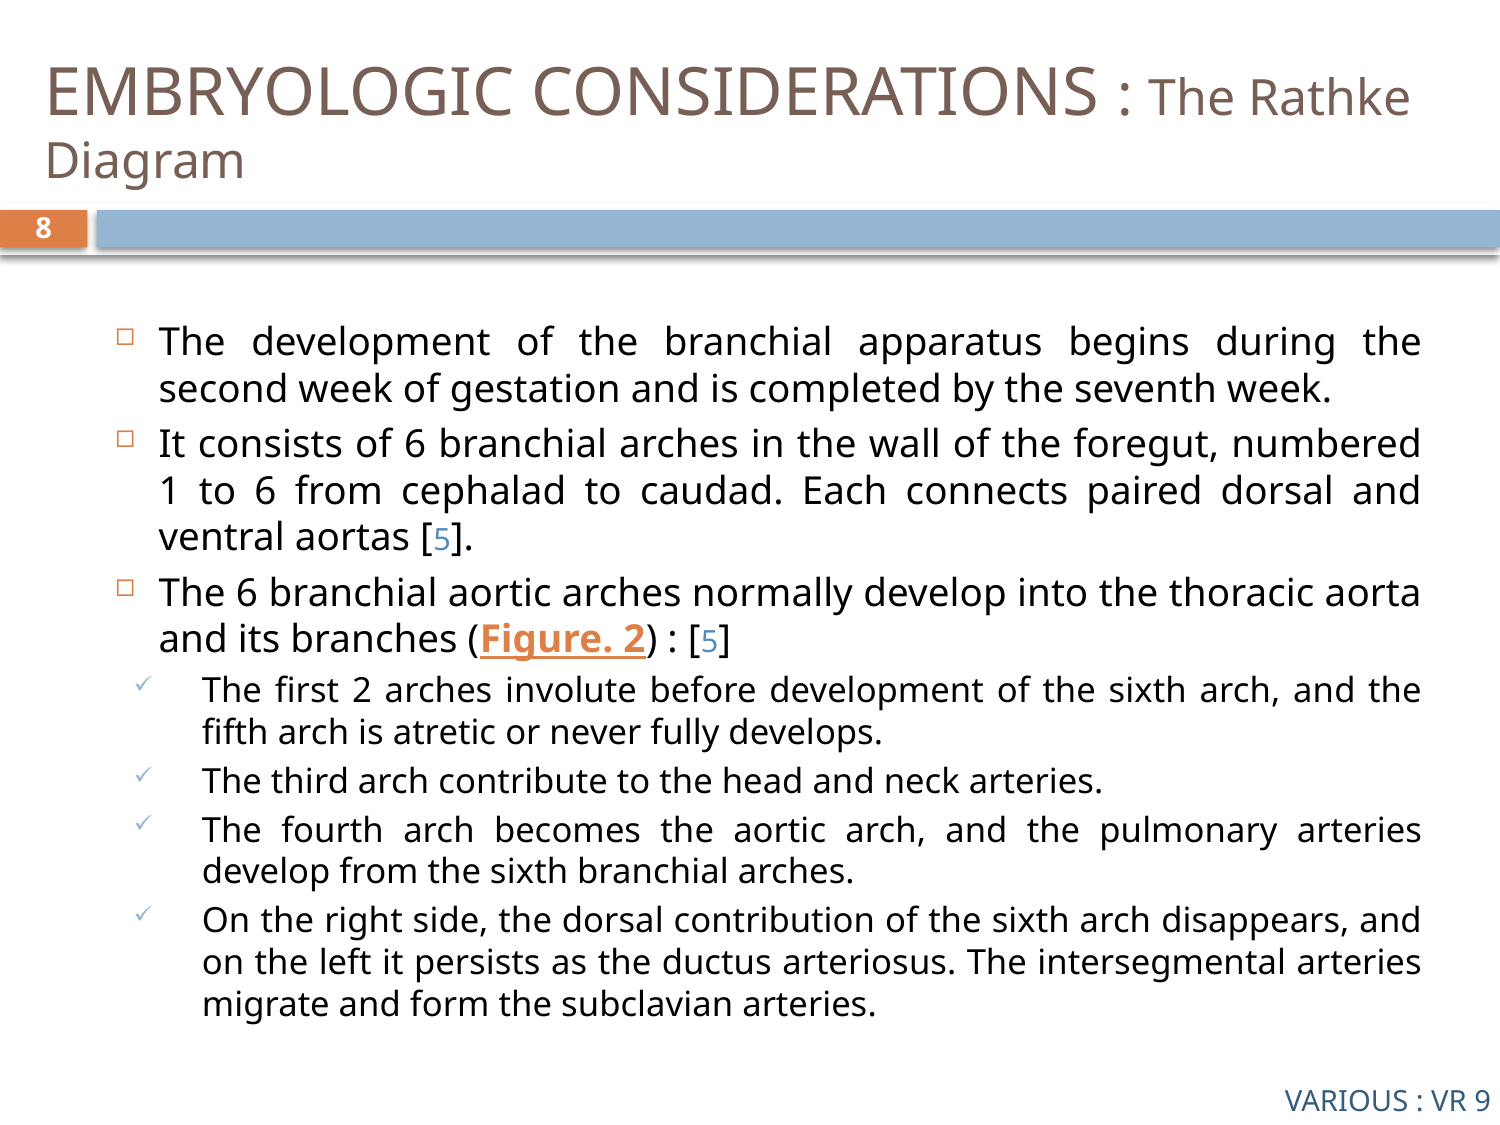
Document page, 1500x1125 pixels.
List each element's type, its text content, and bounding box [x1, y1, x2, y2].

title EMBRYOLOGIC CONSIDERATIONS : The Rathke Diagram [29, 37, 1471, 200]
slide_number 8 [0, 208, 88, 249]
footer VARIOUS : VR 9 [1148, 1069, 1500, 1125]
list The development of the branchial apparatus begins during the second week of gestation and is completed by the seventh week. It consists of 6 branchial arches in the wall of the foregut, numbered 1 to 6 from cephalad to caudad. Each connects paired dorsal and ventral aortas [5]. The 6 branchial aortic arches normally develop into the thoracic aorta and its branches (Figure. 2) : [5] The first 2 arches involute before development of the sixth arch, and the fifth arch is atretic or never fully develops. The third arch contribute to the head and neck arteries. The fourth arch becomes the aortic arch, and the pulmonary arteries develop from the sixth branchial arches. On the right side, the dorsal contribution of the sixth arch disappears, and on the left it persists as the ductus arteriosus. The intersegmental arteries migrate and form the subclavian arteries. [100, 309, 1438, 1035]
